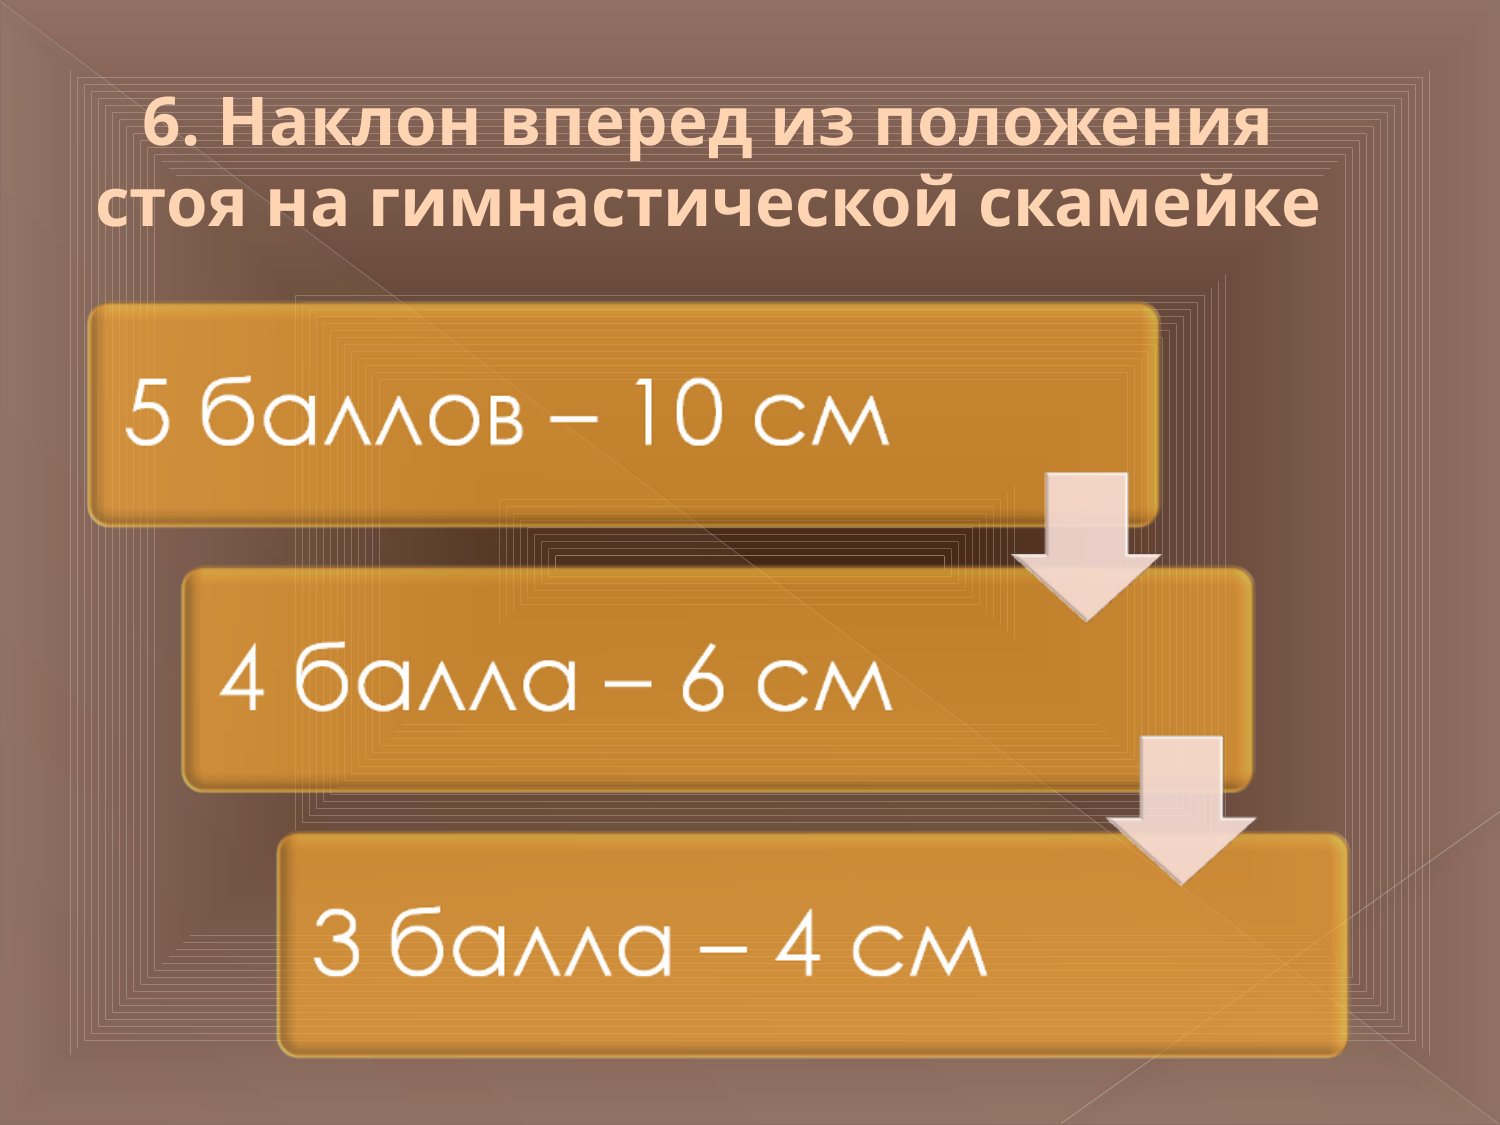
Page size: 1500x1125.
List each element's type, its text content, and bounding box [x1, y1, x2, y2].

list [65, 299, 1353, 1062]
title 6. Наклон вперед из положения стоя на гимнастической скамейке [0, 43, 1350, 274]
